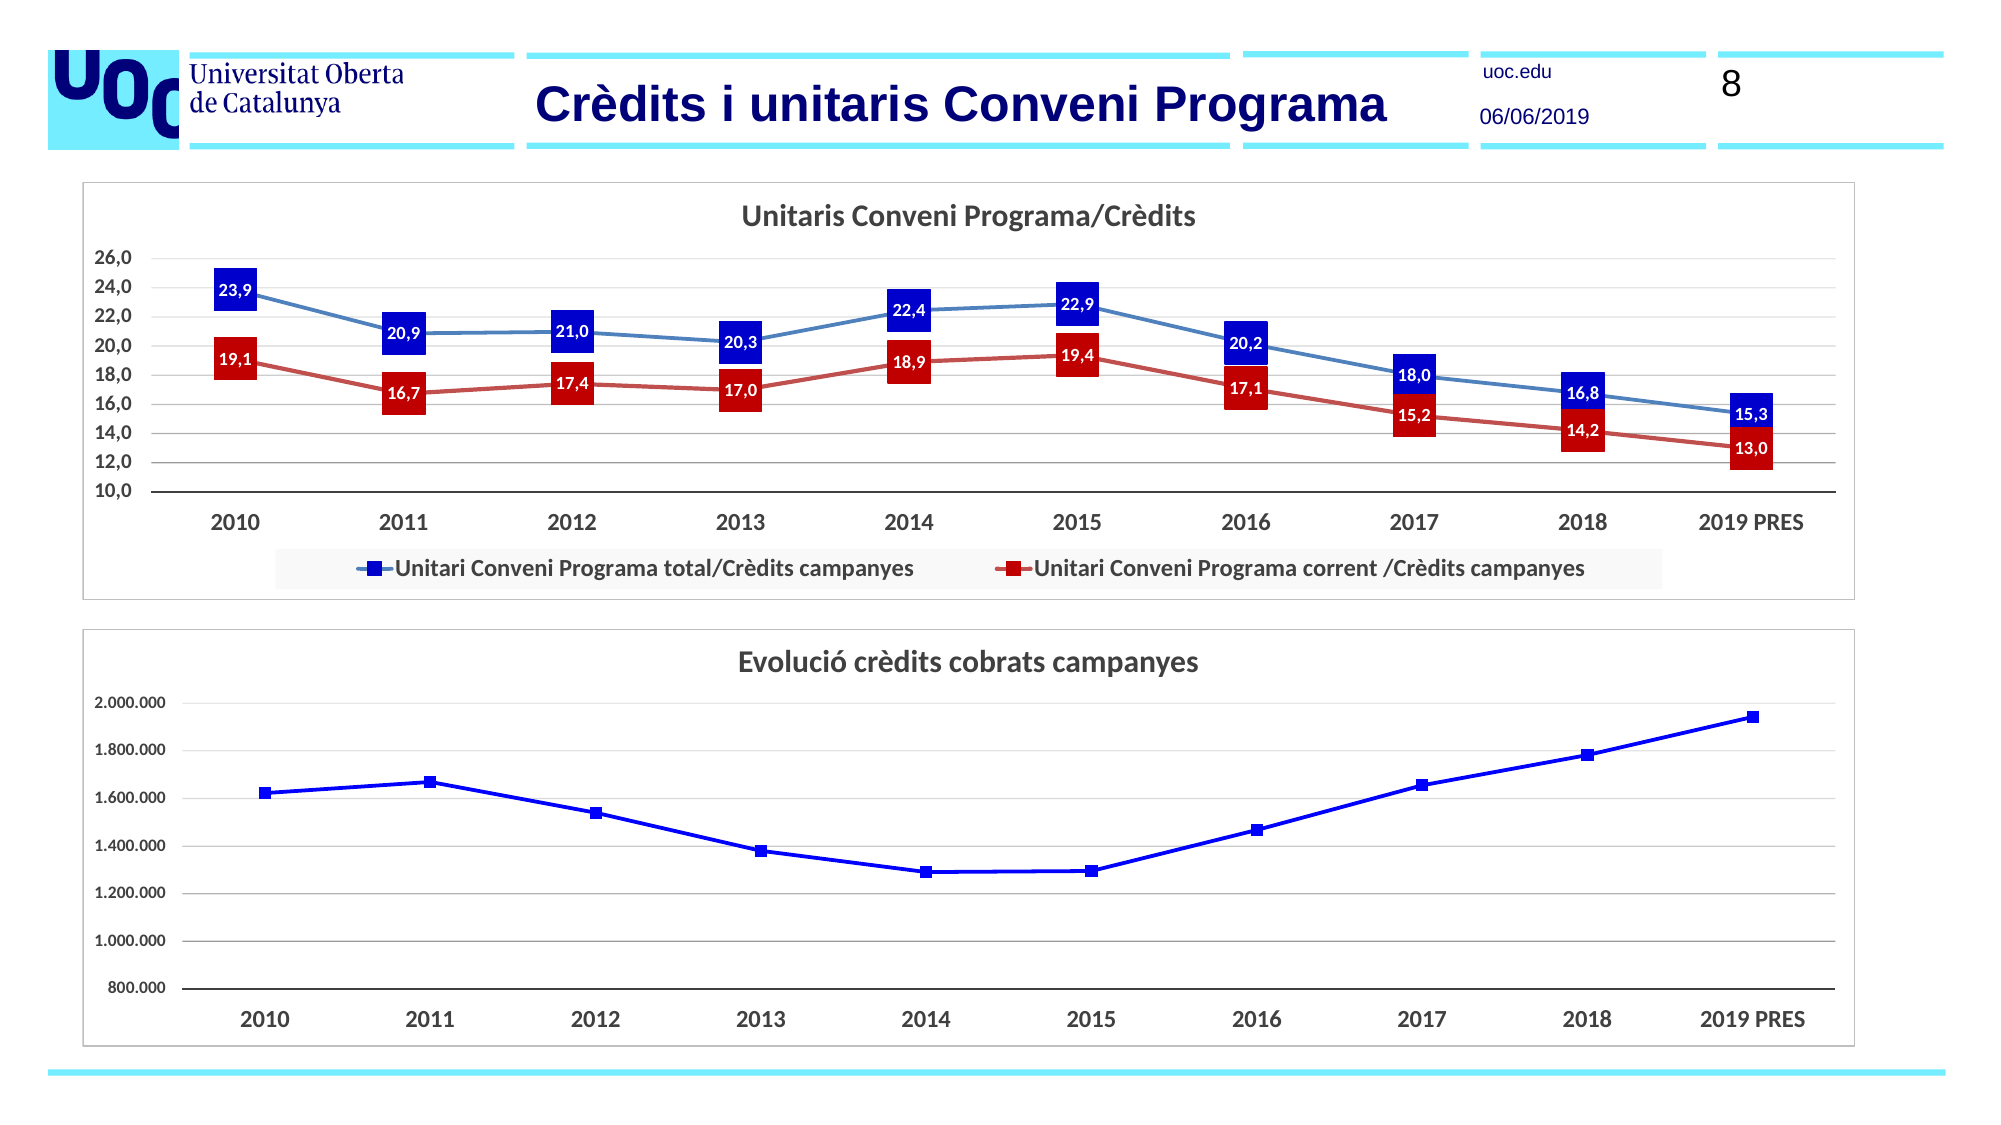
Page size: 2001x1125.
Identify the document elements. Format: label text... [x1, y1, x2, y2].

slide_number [1464, 87, 1680, 130]
picture [82, 181, 1856, 601]
picture [189, 62, 403, 117]
slide_number 8 [1721, 58, 1938, 103]
picture [82, 628, 1856, 1047]
picture [48, 50, 179, 150]
text_box Crèdits i unitaris Conveni Programa [535, 71, 1423, 127]
